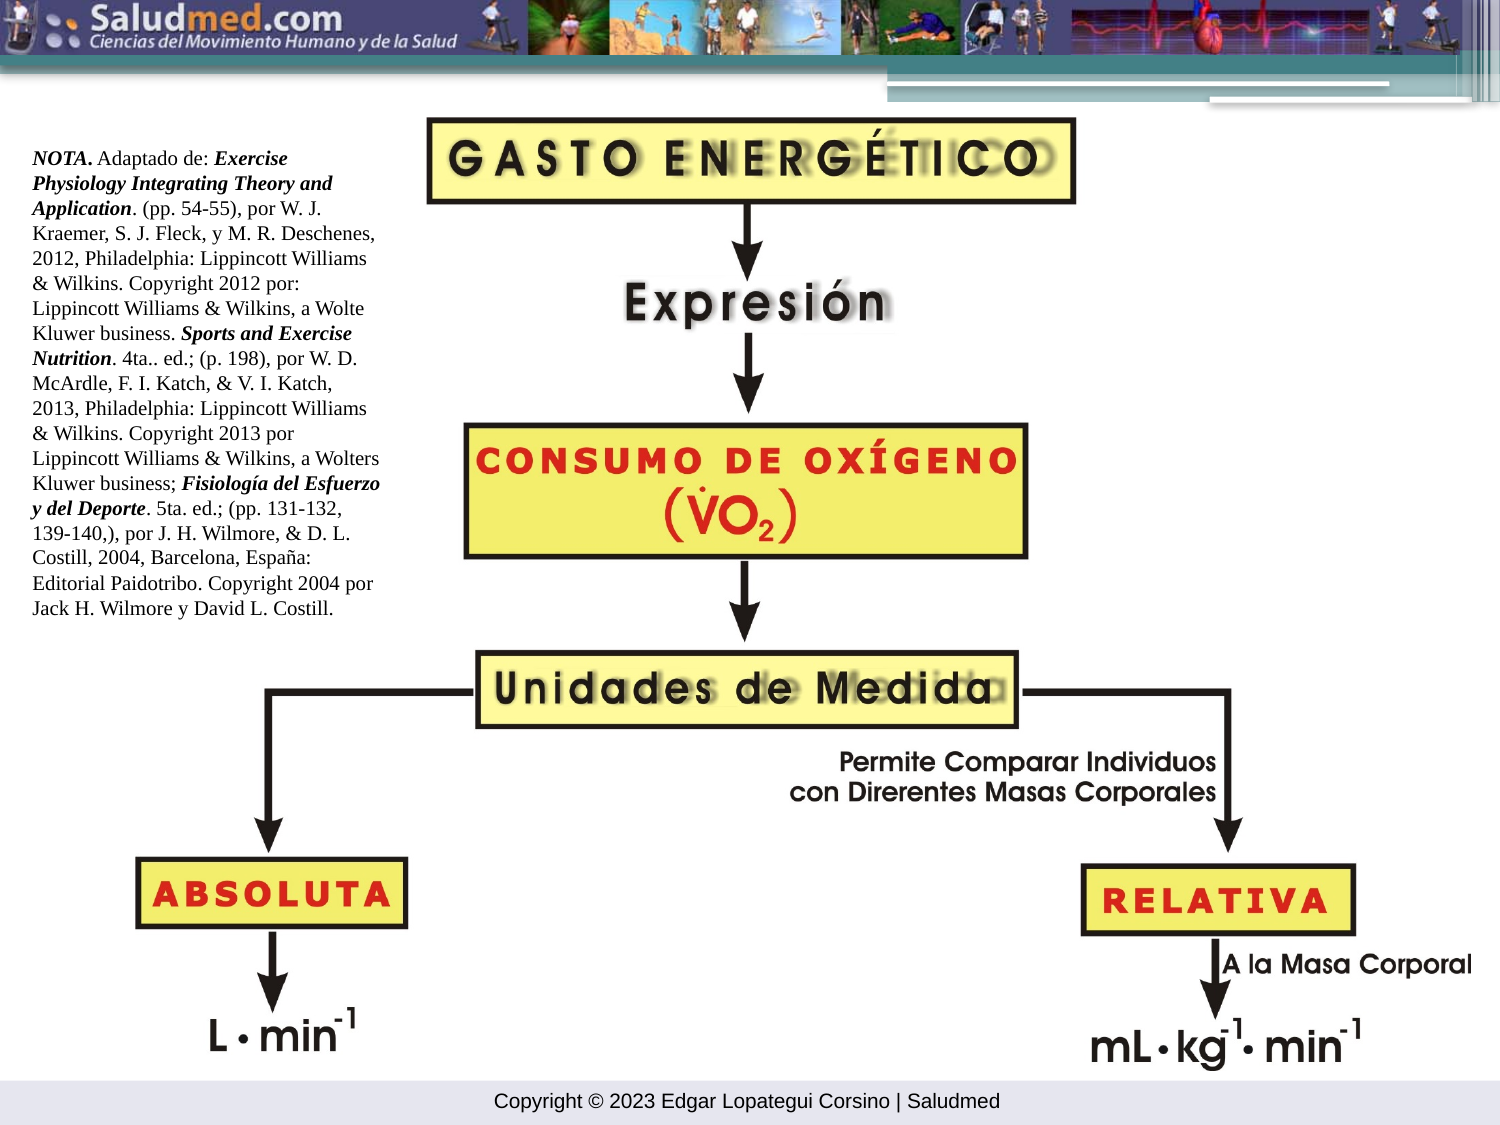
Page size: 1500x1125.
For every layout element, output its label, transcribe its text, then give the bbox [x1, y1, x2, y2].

picture [0, 0, 1460, 55]
picture [135, 116, 1471, 1072]
text_box NOTA. Adaptado de: Exercise Physiology Integrating Theory and Application. (pp. 54-55), por W. J. Kraemer, S. J. Fleck, y M. R. Deschenes, 2012, Philadelphia: Lippincott Williams & Wilkins. Copyright 2012 por: Lippincott Williams & Wilkins, a Wolte Kluwer business. Sports and Exercise Nutrition. 4ta.. ed.; (p. 198), por W. D. McArdle, F. I. Katch, & V. I. Katch, 2013, Philadelphia: Lippincott Williams & Wilkins. Copyright 2013 por Lippincott Williams & Wilkins, a Wolters Kluwer business; Fisiología del Esfuerzo y del Deporte. 5ta. ed.; (pp. 131-132, 139-140,), por J. H. Wilmore, & D. L. Costill, 2004, Barcelona, España: Editorial Paidotribo. Copyright 2004 por Jack H. Wilmore y David L. Costill. [17, 137, 128, 657]
